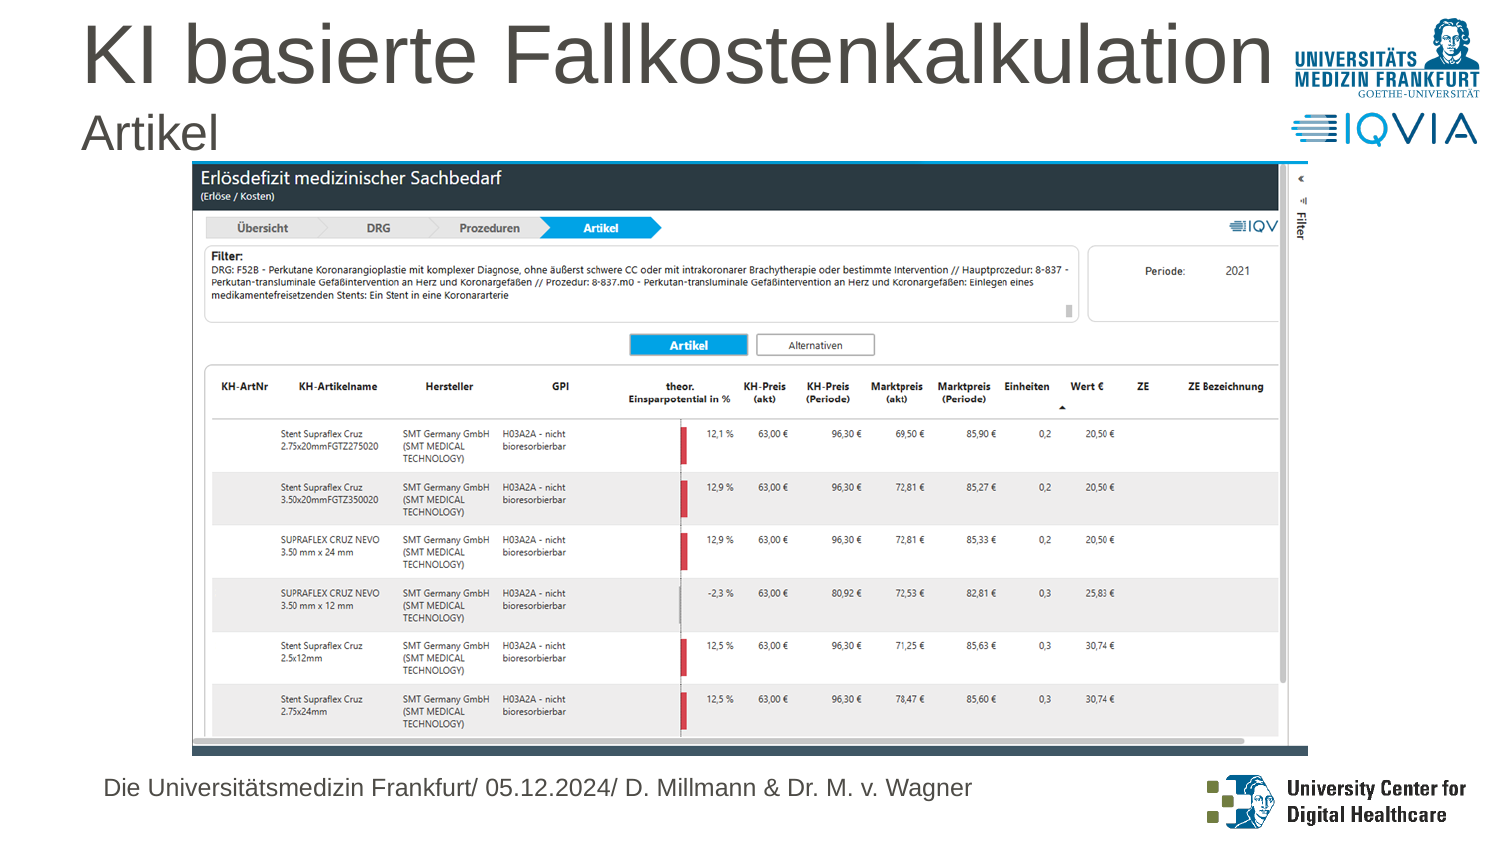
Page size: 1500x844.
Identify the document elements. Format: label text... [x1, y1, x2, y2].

text_box KI basierte Fallkostenkalkulation Artikel [81, 0, 1295, 161]
picture [192, 165, 1500, 844]
picture [1290, 111, 1479, 148]
text_box [1295, 17, 1480, 98]
